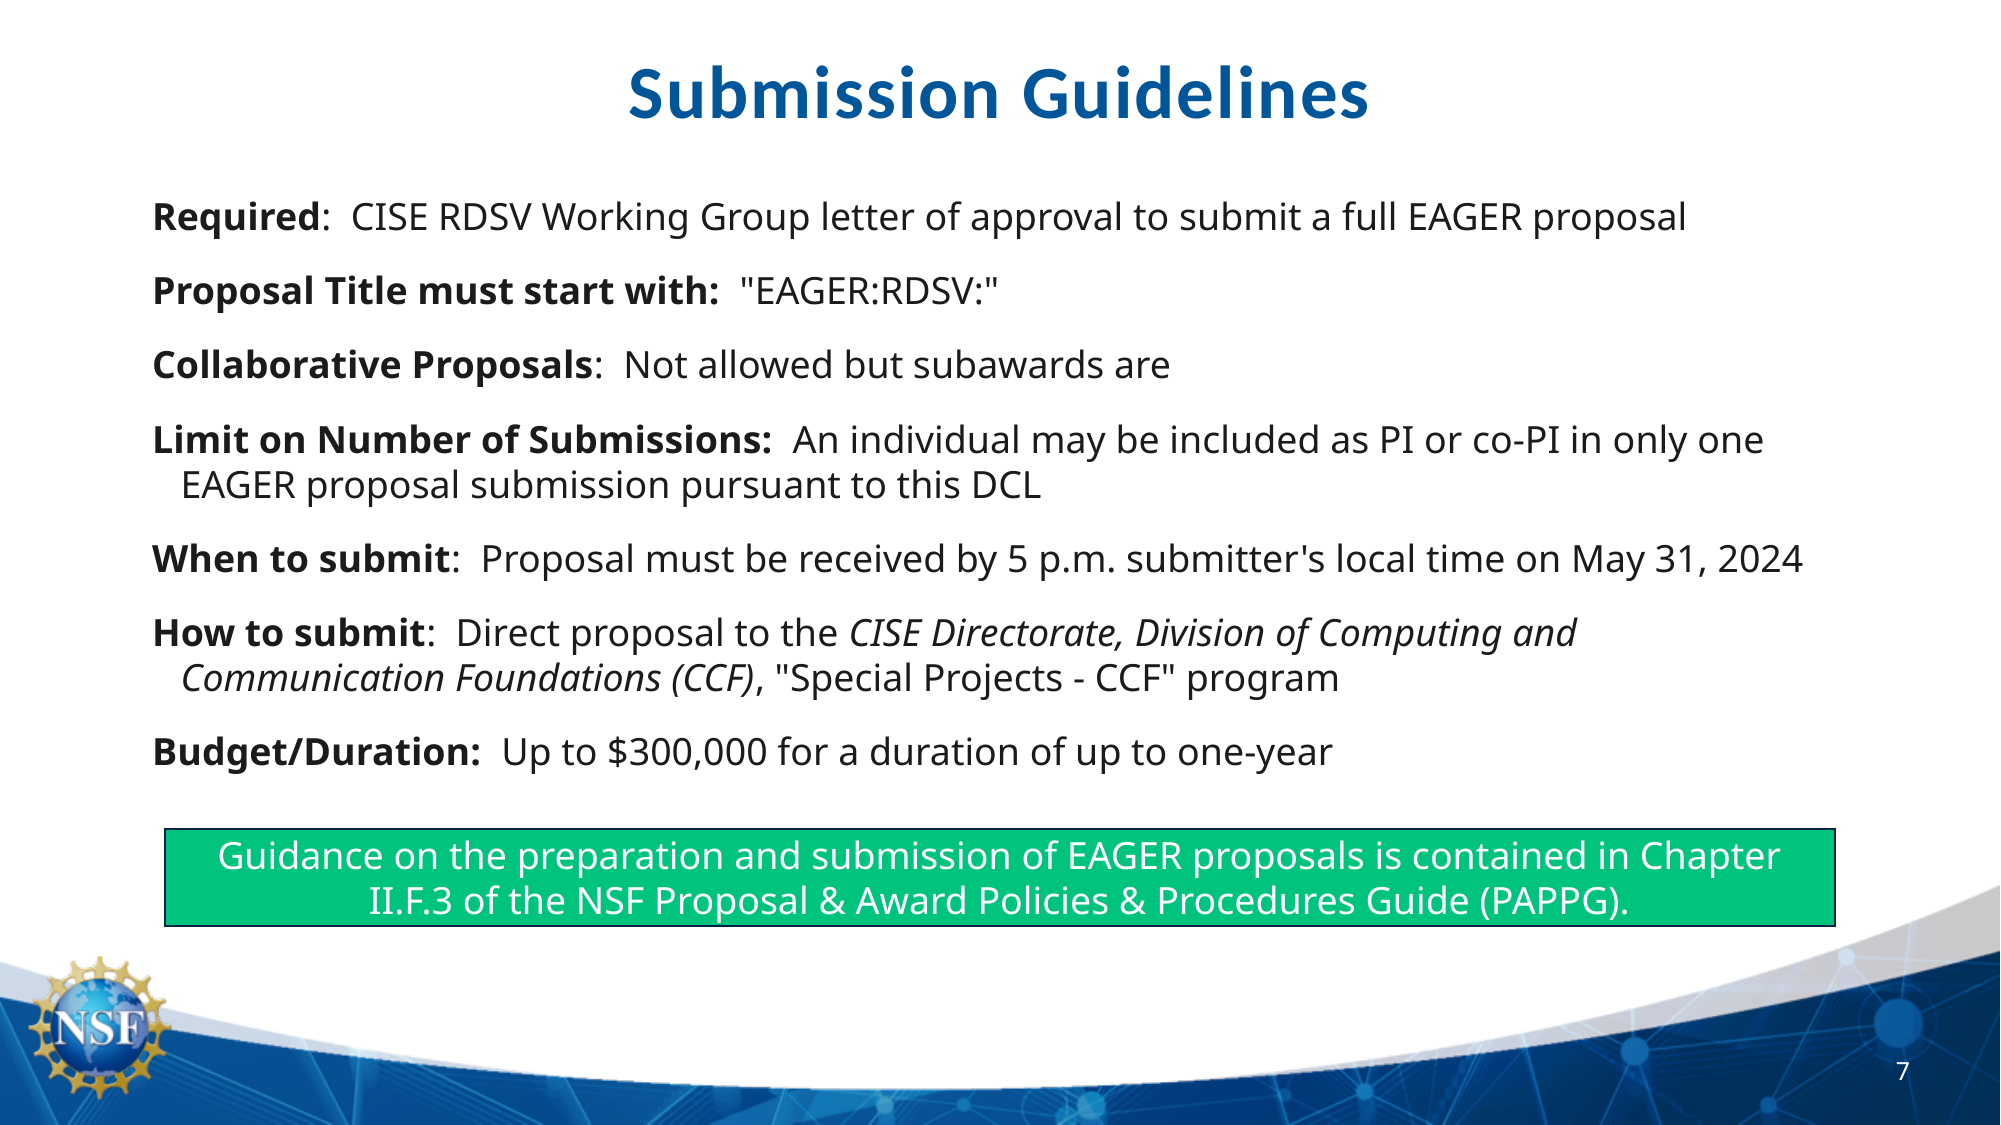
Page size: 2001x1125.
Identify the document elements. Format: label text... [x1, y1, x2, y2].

text_box Required: CISE RDSV Working Group letter of approval to submit a full EAGER proposal Proposal Title must start with: "EAGER:RDSV:" Collaborative Proposals: Not allowed but subawards are Limit on Number of Submissions: An individual may be included as PI or co-PI in only one EAGER proposal submission pursuant to this DCL When to submit: Proposal must be received by 5 p.m. submitter's local time on May 31, 2024 How to submit: Direct proposal to the CISE Directorate, Division of Computing and Communication Foundations (CCF), "Special Projects - CCF" program Budget/Duration: Up to $300,000 for a duration of up to one-year [137, 185, 1863, 781]
picture [0, 864, 2000, 1125]
slide_number 7 [1475, 1042, 1925, 1103]
title Submission Guidelines [137, 46, 1863, 145]
text_box Guidance on the preparation and submission of EAGER proposals is contained in Chapter II.F.3 of the NSF Proposal & Award Policies & Procedures Guide (PAPPG). [164, 828, 1836, 927]
